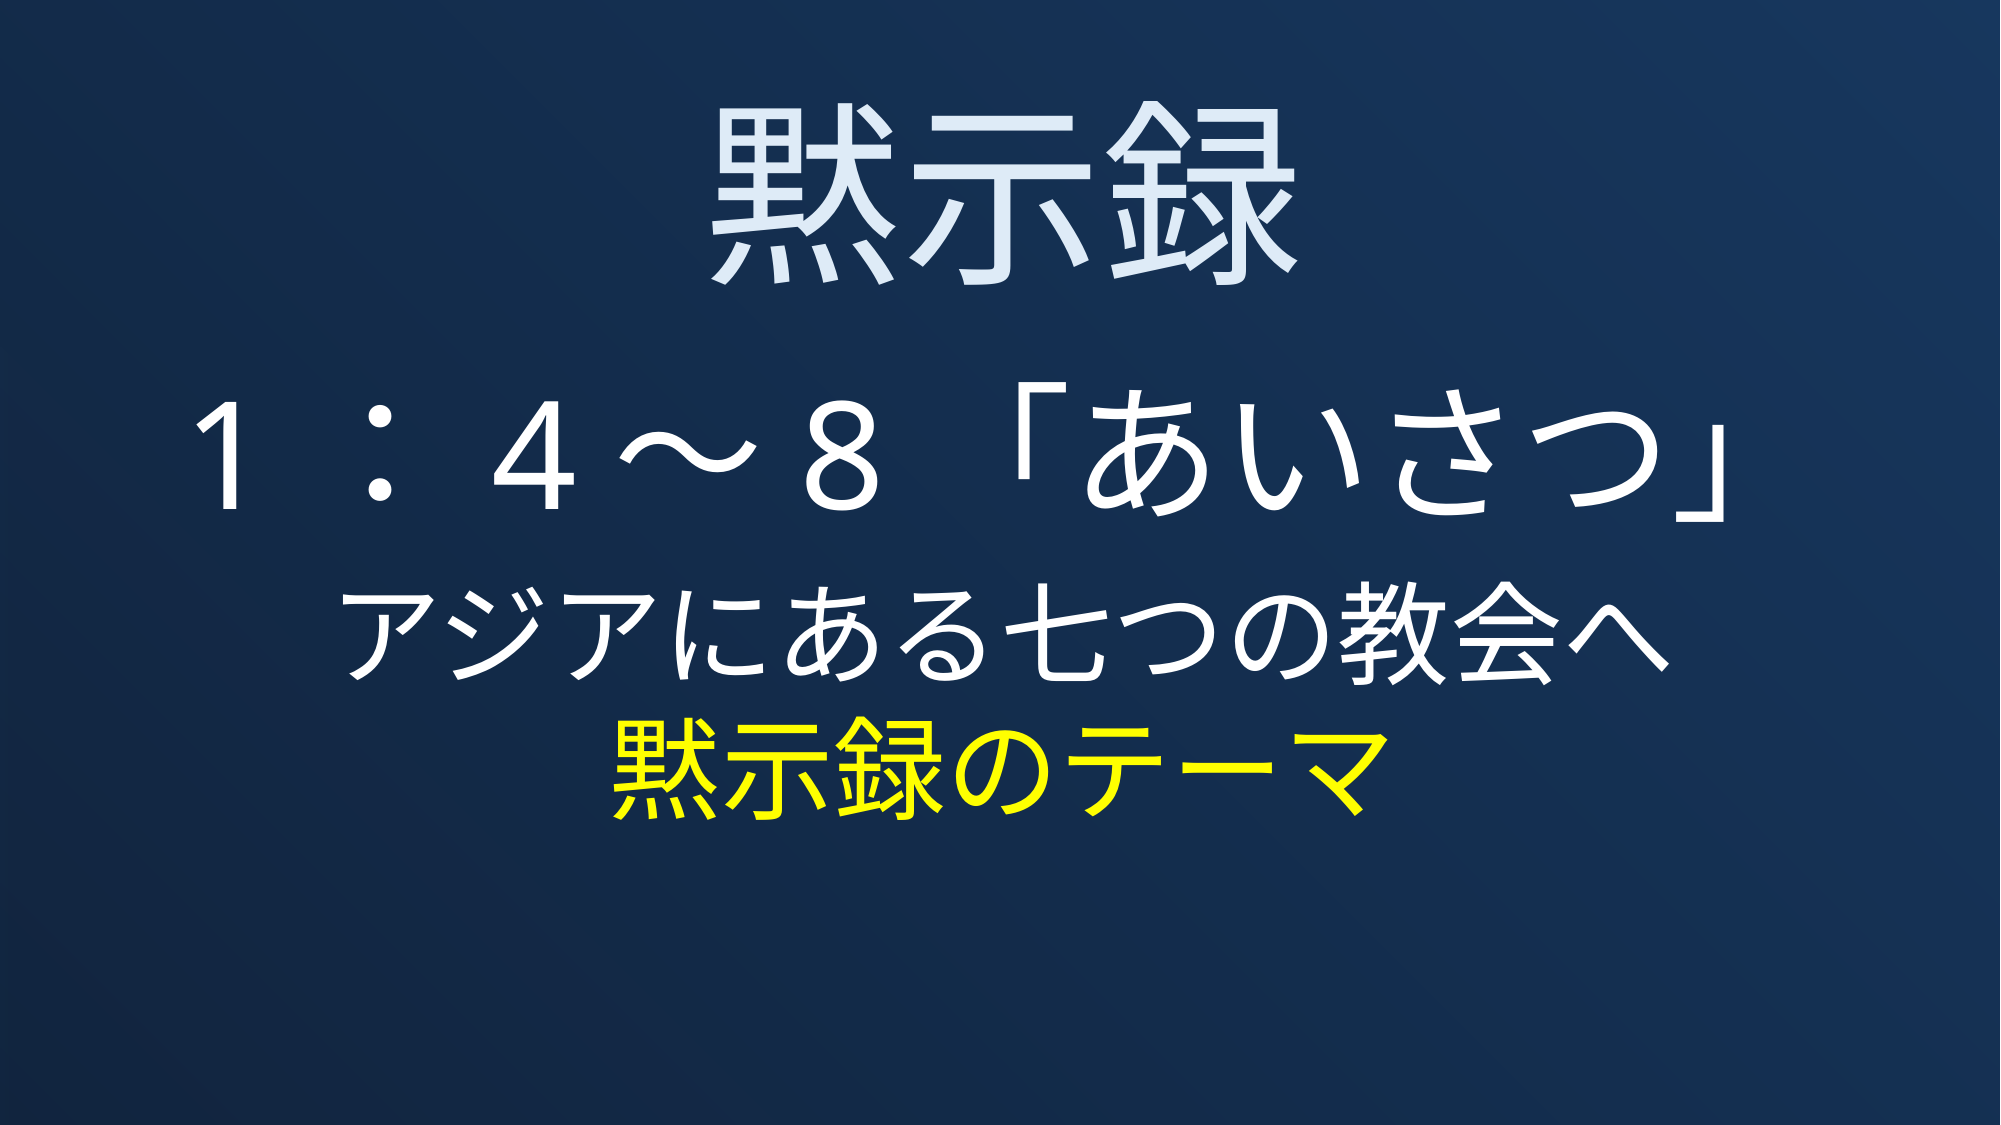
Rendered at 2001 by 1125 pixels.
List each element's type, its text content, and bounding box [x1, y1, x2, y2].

text_box 黙示録 1：4～8「あいさつ」 アジアにある七つの教会へ 黙示録のテーマ [4, 61, 2000, 842]
text_box [0, 0, 2000, 1125]
